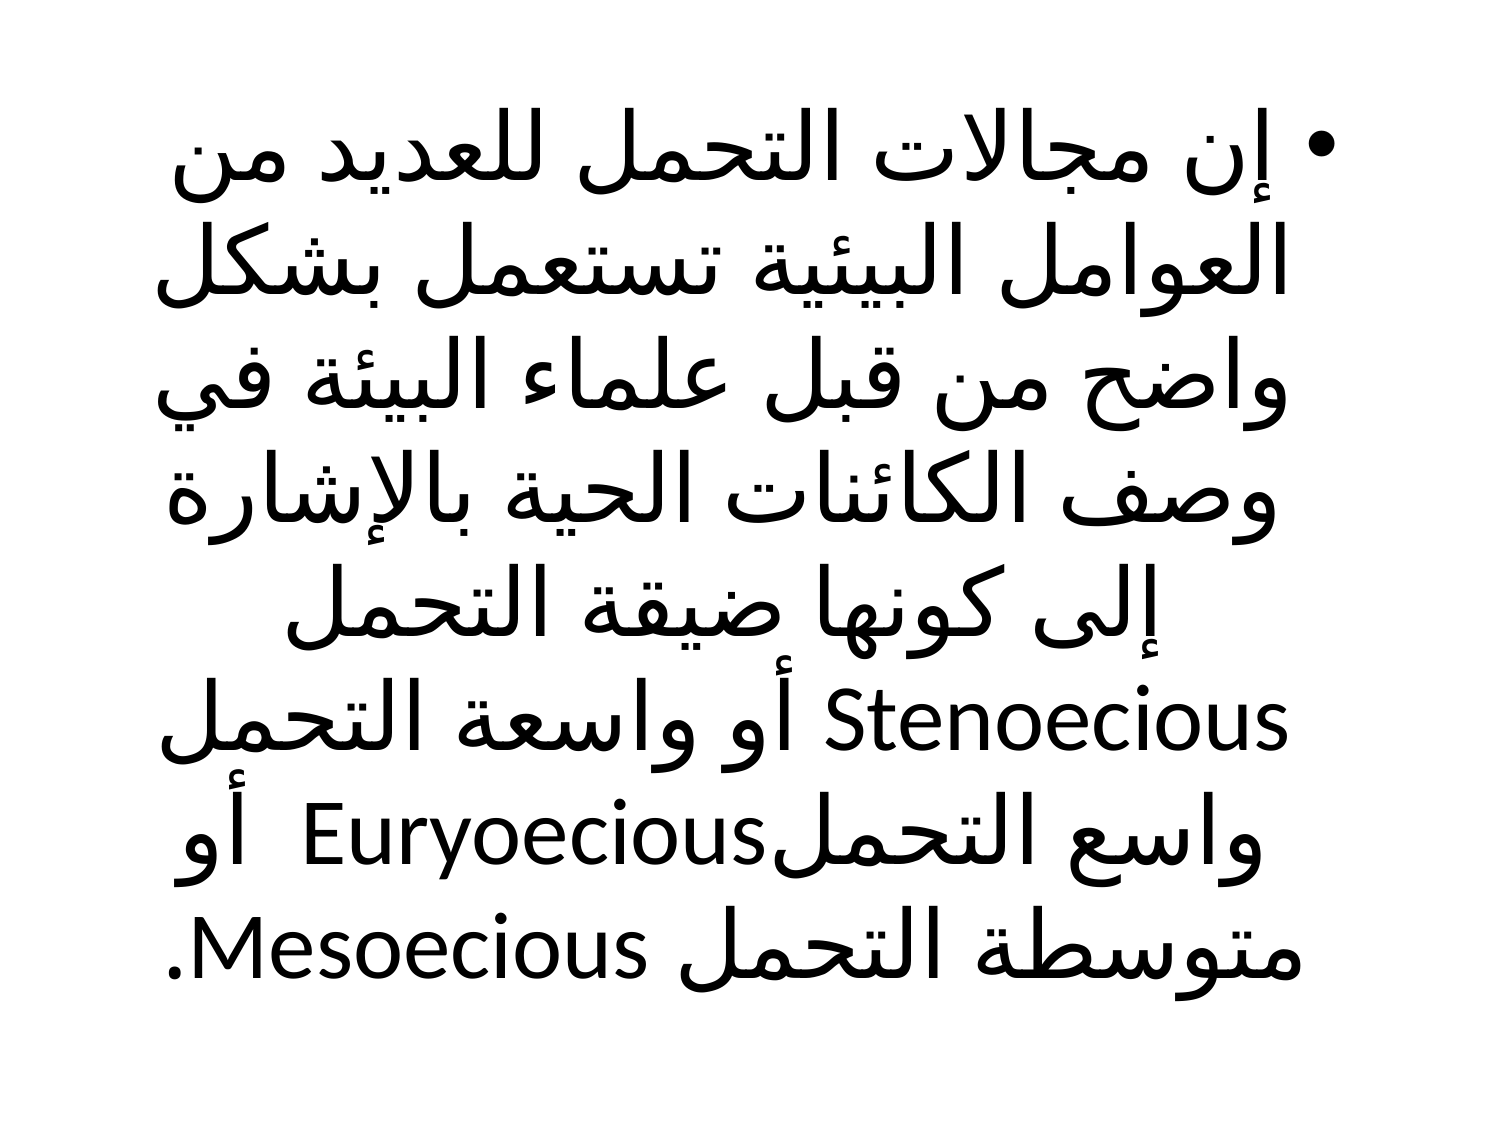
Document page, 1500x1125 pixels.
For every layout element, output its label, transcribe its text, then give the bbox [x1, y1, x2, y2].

list إن مجالات التحمل للعديد من العوامل البيئية تستعمل بشكل واضح من قبل علماء البيئة في وصف الكائنات الحية بالإشارة إلى كونها ضيقة التحمل Stenoecious أو واسعة التحمل واسع التحملEuryoecious أو متوسطة التحمل Mesoecious. [75, 78, 1425, 1005]
